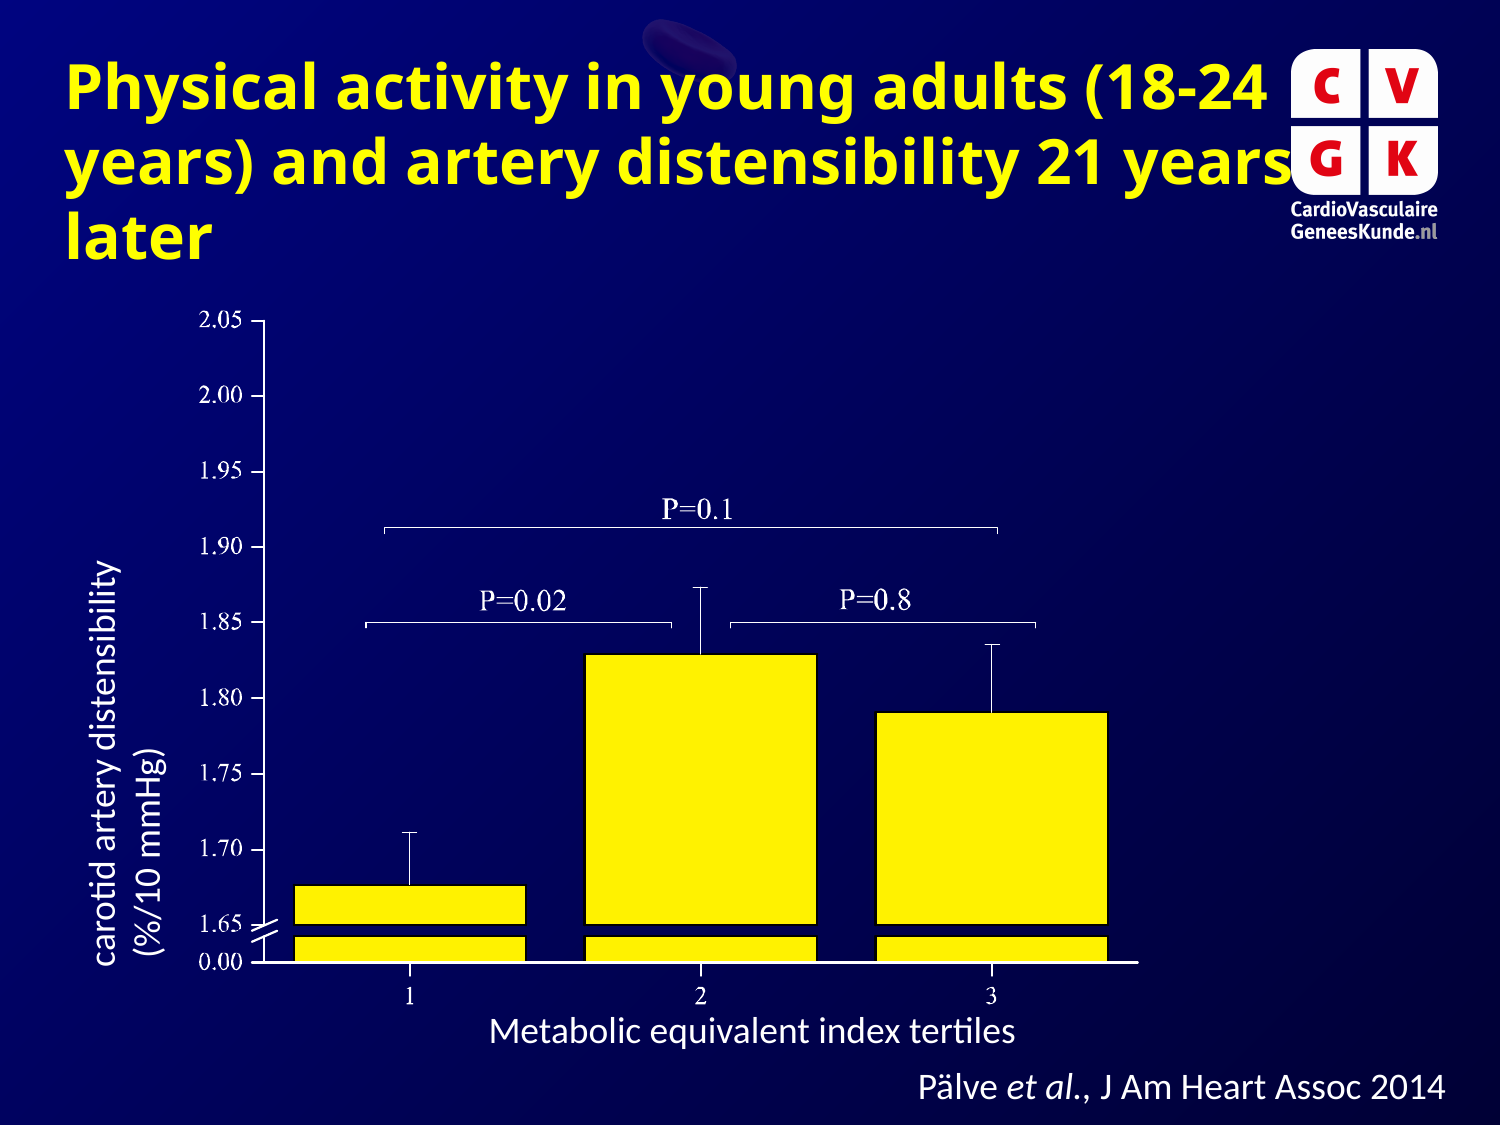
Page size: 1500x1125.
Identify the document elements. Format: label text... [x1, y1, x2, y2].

text_box Pälve et al., J Am Heart Assoc 2014 [903, 1054, 1500, 1115]
picture [197, 309, 1141, 1005]
text_box Metabolic equivalent index tertiles [473, 1013, 1071, 1059]
title Physical activity in young adults (18-24 years) and artery distensibility 21 years later [49, 39, 1325, 202]
text_box carotid artery distensibility (%/10 mmHg) [70, 257, 175, 982]
picture [1291, 49, 1438, 239]
